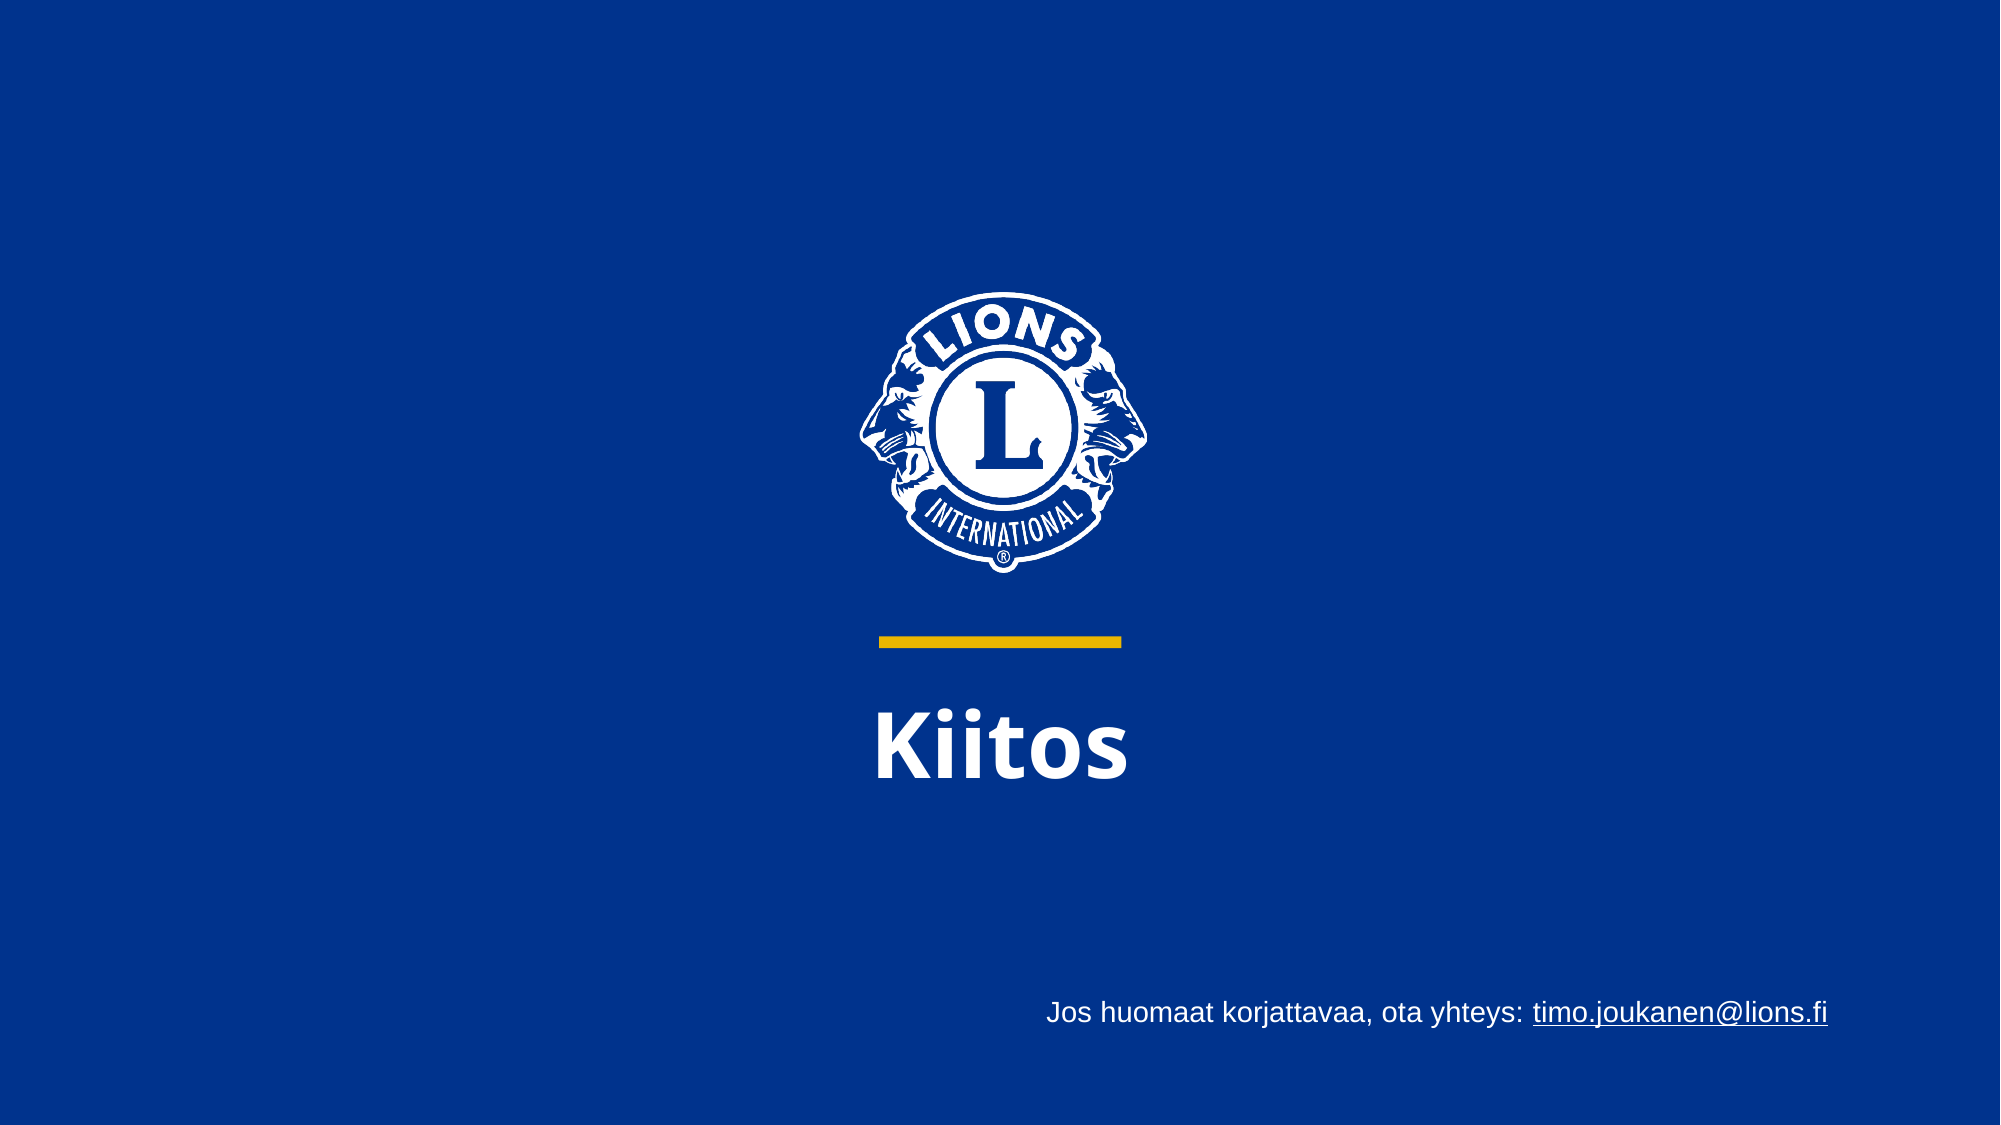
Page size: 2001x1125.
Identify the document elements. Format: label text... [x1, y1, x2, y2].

text_box Jos huomaat korjattavaa, ota yhteys: timo.joukanen@lions.fi [1031, 986, 1896, 1081]
